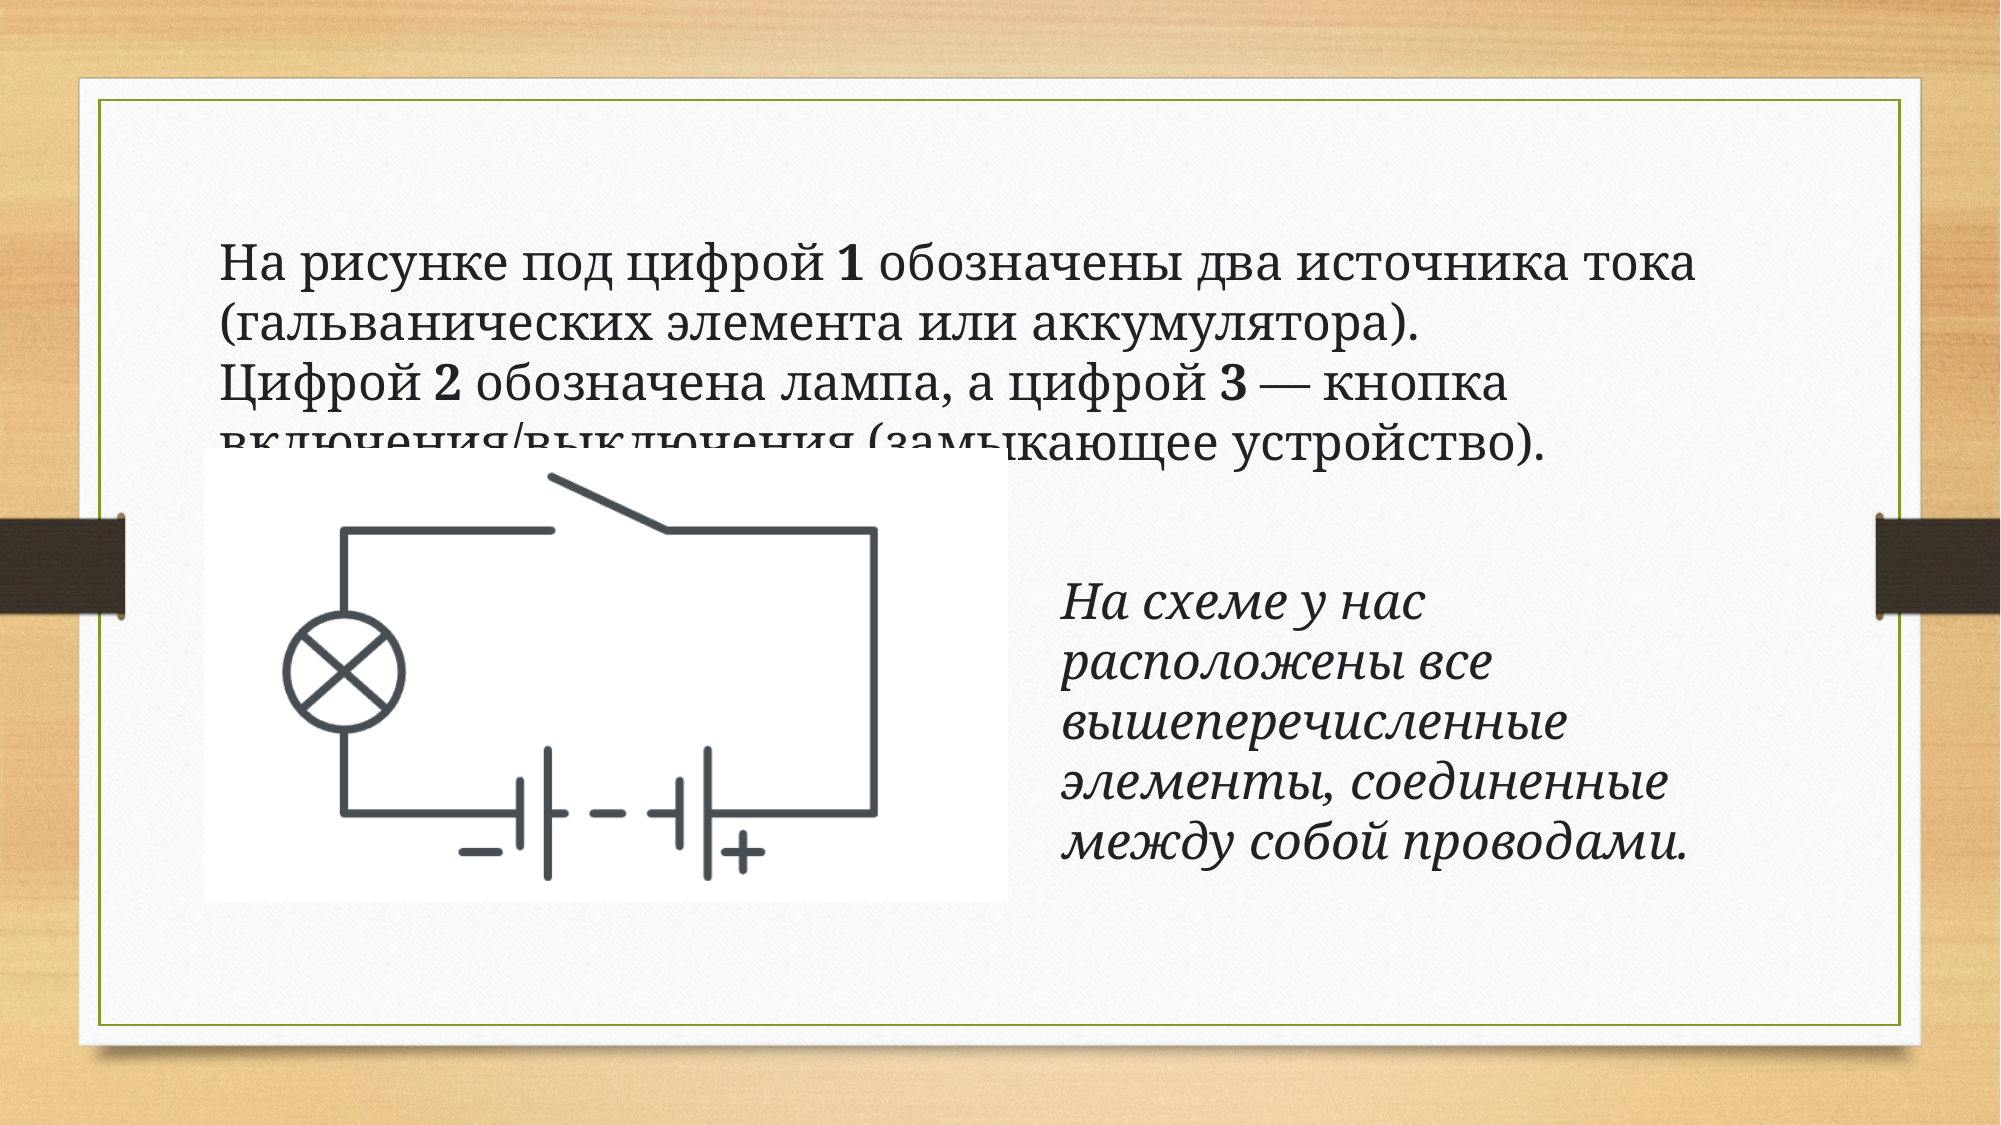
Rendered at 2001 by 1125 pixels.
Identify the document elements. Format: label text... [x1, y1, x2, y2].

text_box На рисунке под цифрой 1 обозначены два источника тока (гальванических элемента или аккумулятора). Цифрой 2 обозначена лампа, а цифрой 3 — кнопка включения/выключения (замыкающее устройство). [204, 223, 1844, 478]
picture [0, 0, 2001, 1125]
text_box На схеме у нас расположены все вышеперечисленные элементы, соединенные между собой проводами. [1046, 562, 1725, 878]
